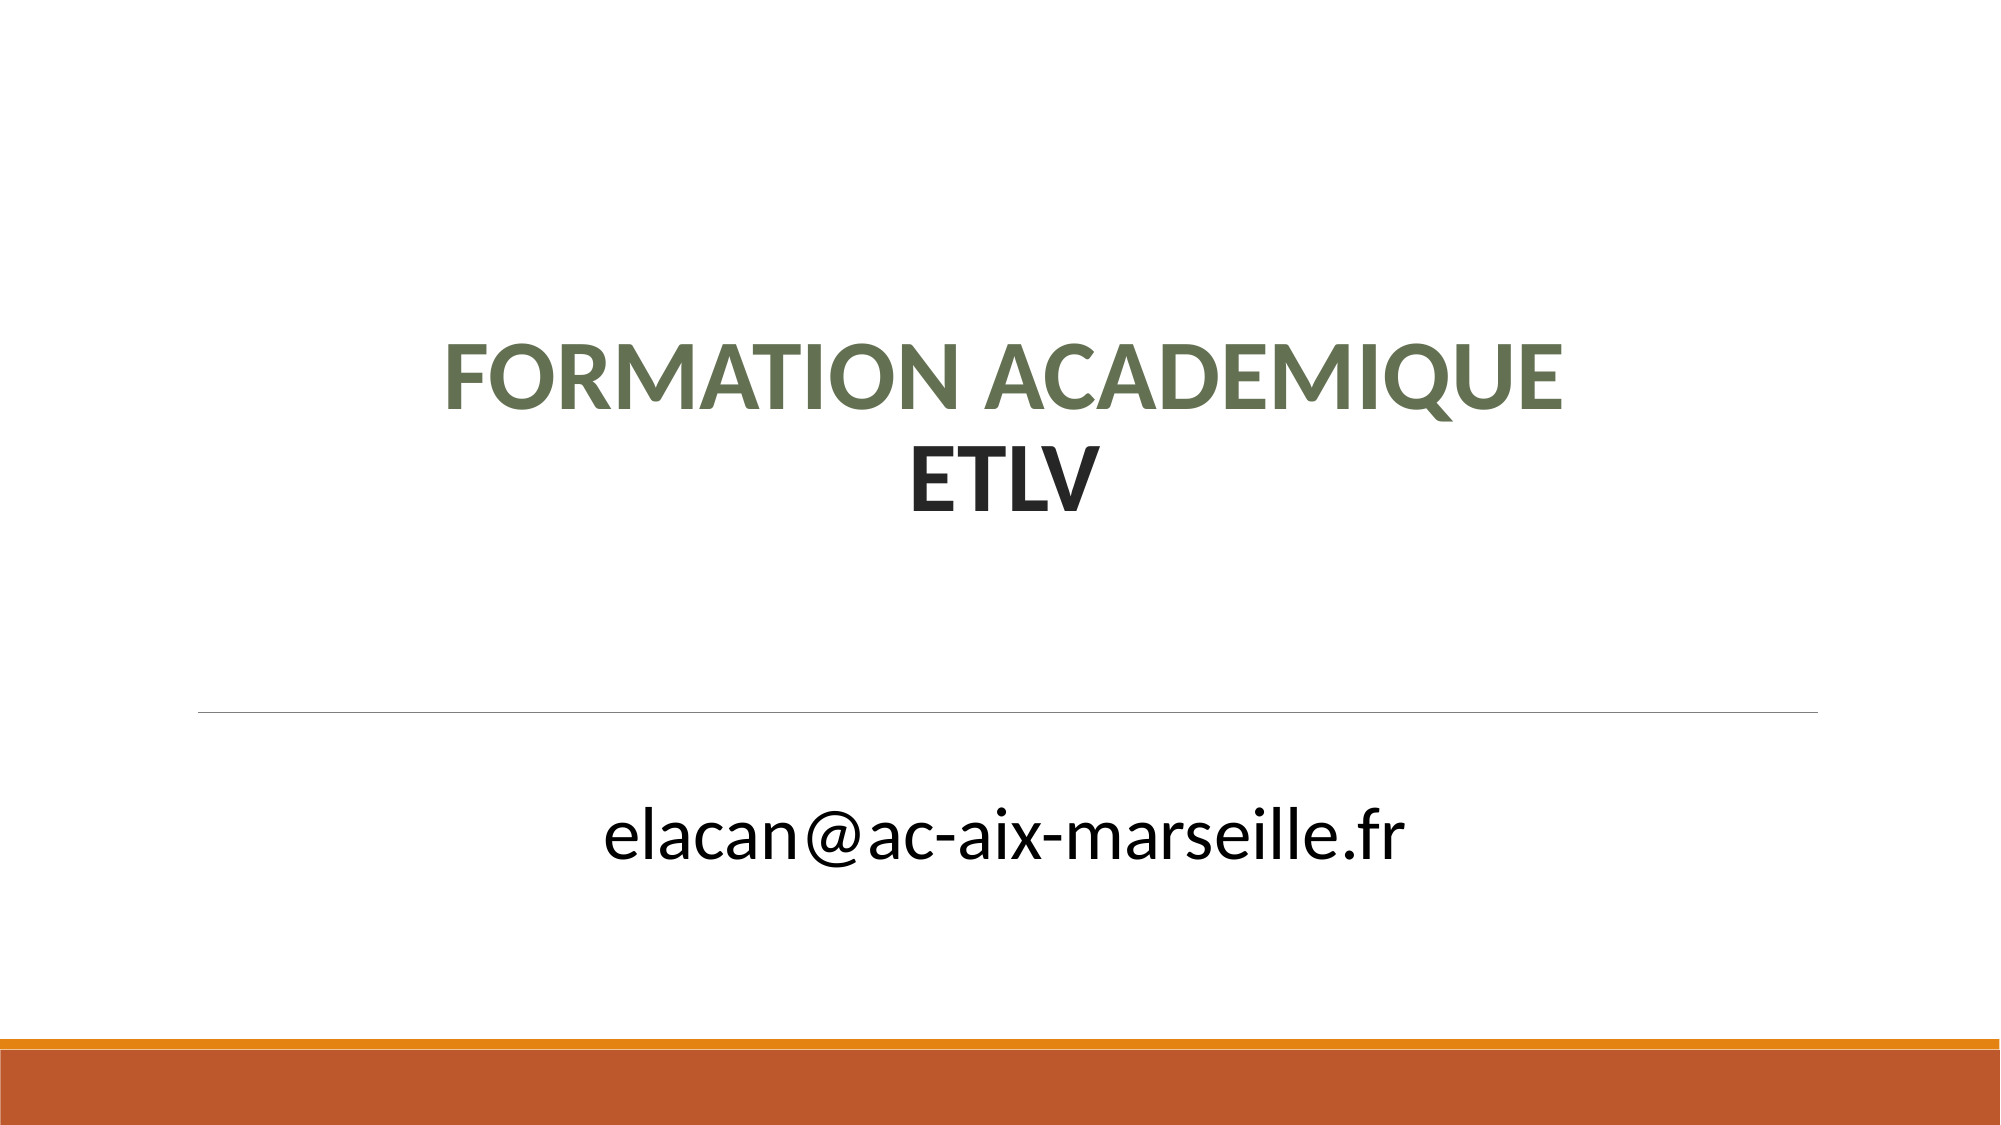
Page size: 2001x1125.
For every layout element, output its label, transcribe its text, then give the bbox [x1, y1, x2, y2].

subtitle elacan@ac-aix-marseille.fr [180, 730, 1831, 919]
title FORMATION ACADEMIQUE ETLV [180, 124, 1830, 710]
